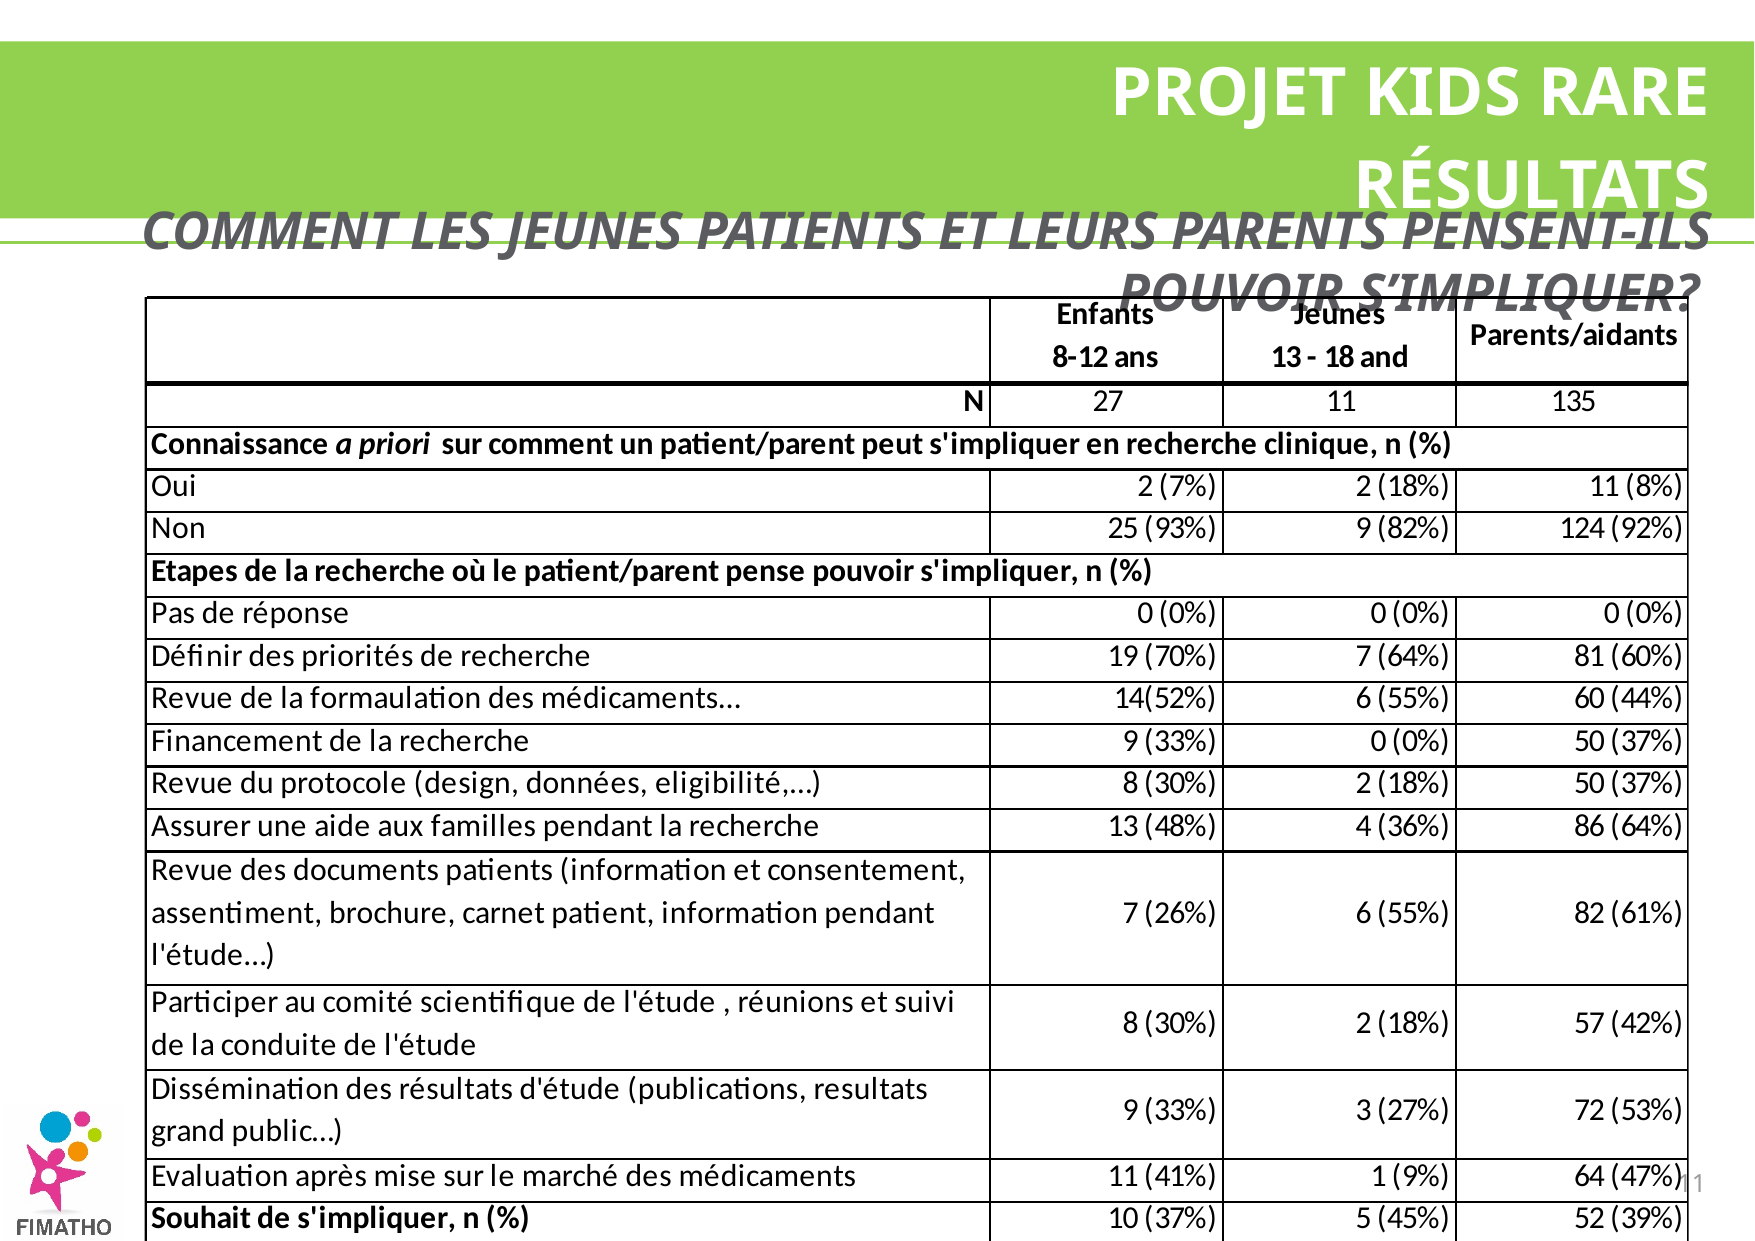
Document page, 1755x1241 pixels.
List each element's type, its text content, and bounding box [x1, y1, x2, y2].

picture [2, 1104, 125, 1241]
slide_number 11 [1695, 1151, 1724, 1218]
list Comment les jeunes patients et leurs parents pensent-ils pouvoir s’impliquer? [26, 230, 1728, 290]
picture [144, 296, 1692, 1241]
list Projet Kids Rare Résultats [29, 41, 1725, 192]
